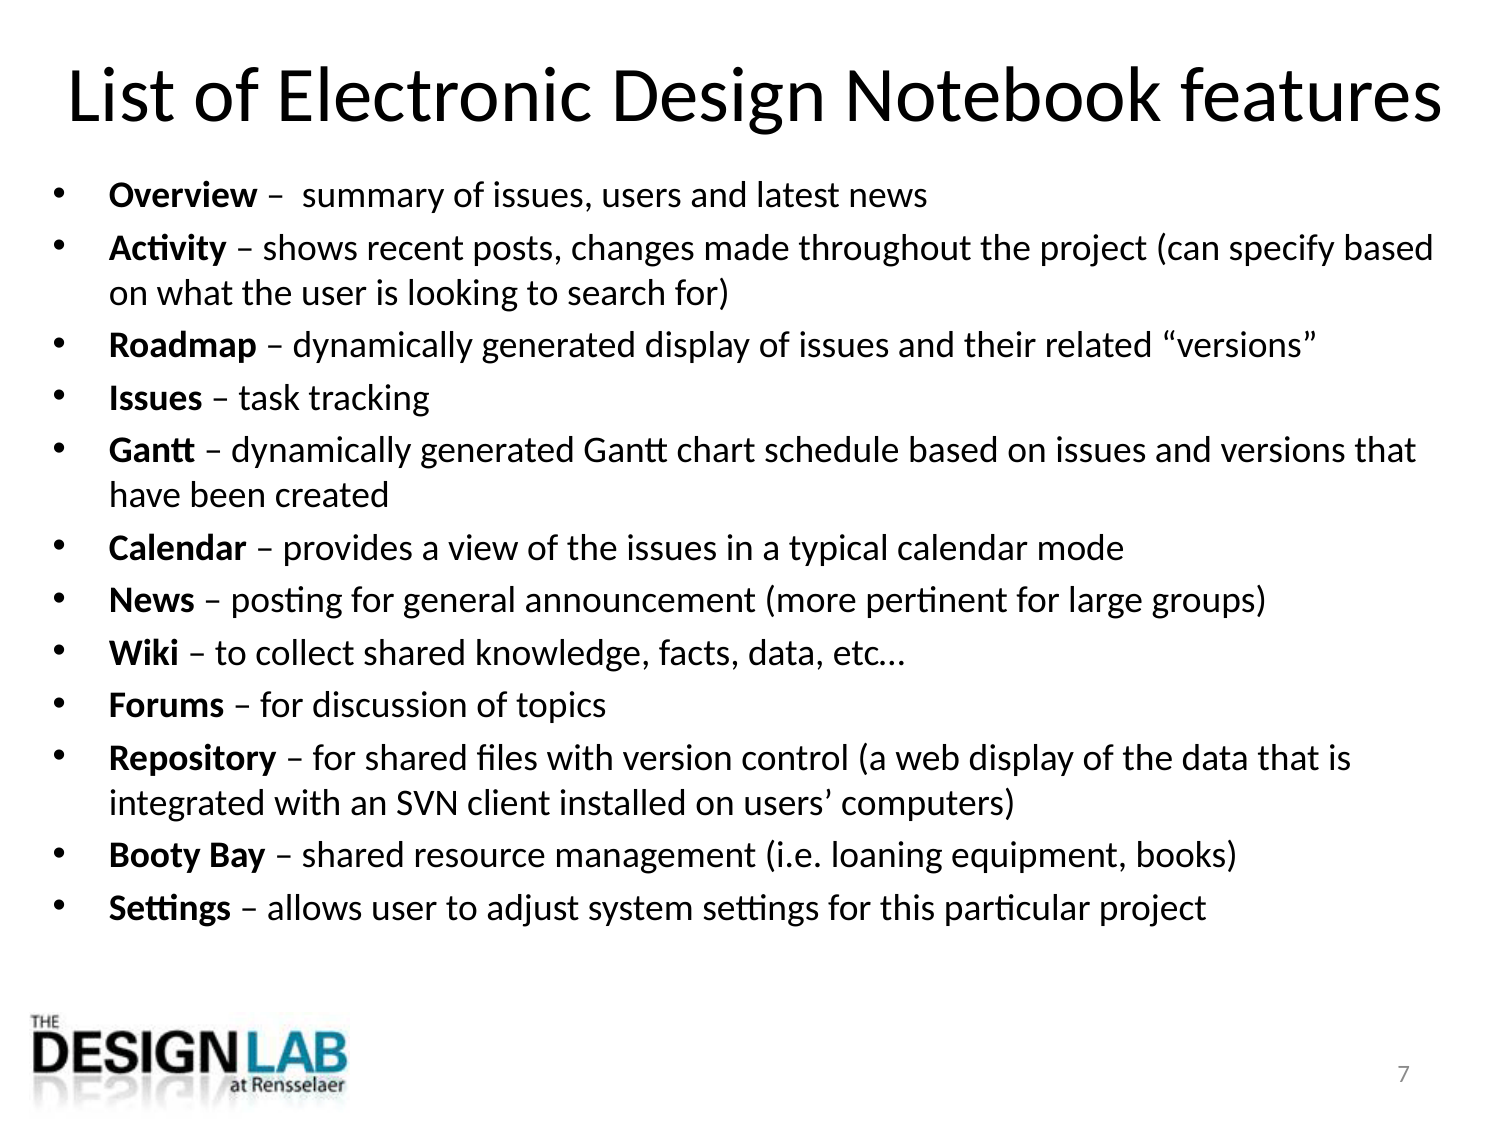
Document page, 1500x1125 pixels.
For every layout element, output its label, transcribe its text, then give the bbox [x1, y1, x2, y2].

title List of Electronic Design Notebook features [12, 24, 1500, 155]
list Overview – summary of issues, users and latest news Activity – shows recent posts, changes made throughout the project (can specify based on what the user is looking to search for) Roadmap – dynamically generated display of issues and their related “versions” Issues – task tracking Gantt – dynamically generated Gantt chart schedule based on issues and versions that have been created Calendar – provides a view of the issues in a typical calendar mode News – posting for general announcement (more pertinent for large groups) Wiki – to collect shared knowledge, facts, data, etc… Forums – for discussion of topics Repository – for shared files with version control (a web display of the data that is integrated with an SVN client installed on users’ computers) Booty Bay – shared resource management (i.e. loaning equipment, books) Settings – allows user to adjust system settings for this particular project [37, 162, 1463, 1013]
picture [29, 1012, 350, 1119]
slide_number 7 [1074, 1042, 1425, 1103]
